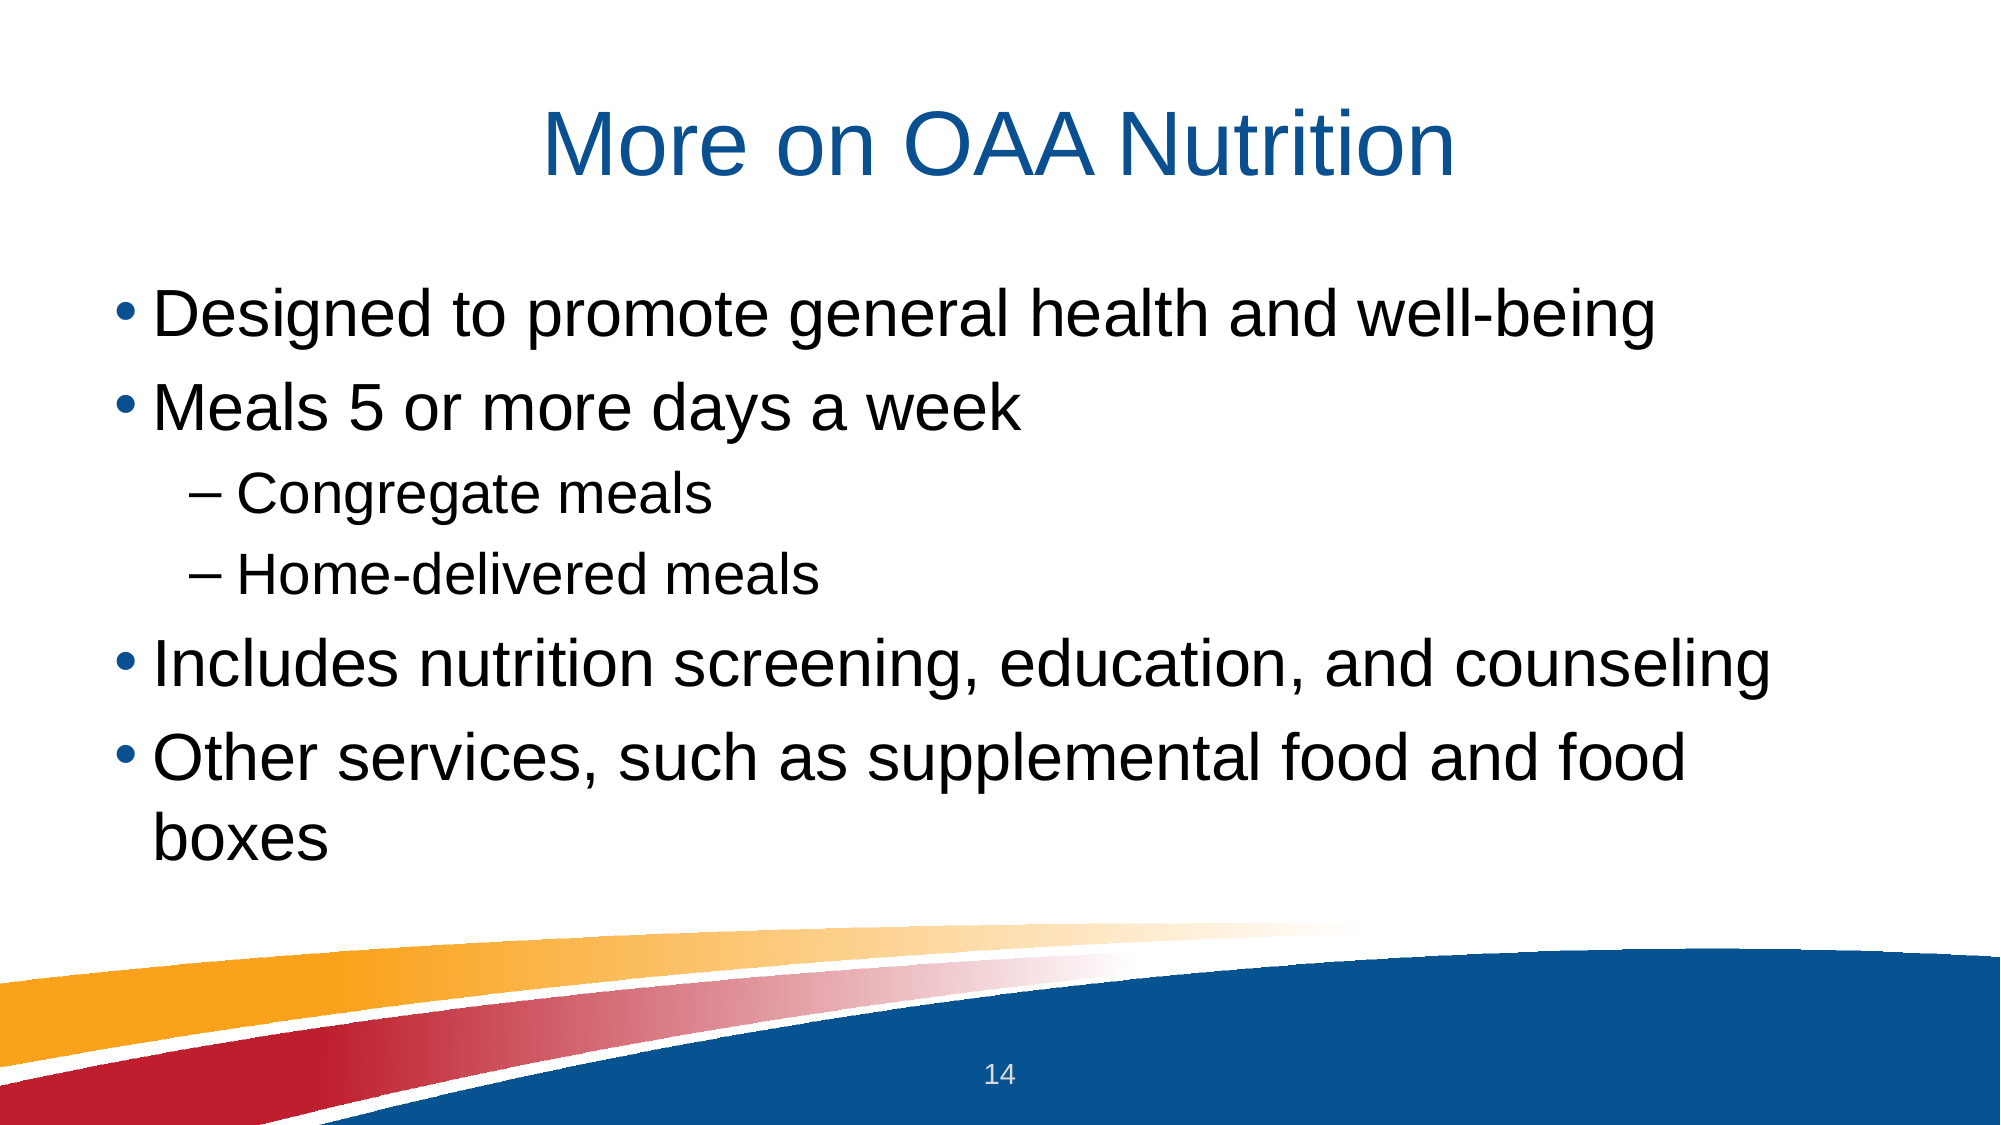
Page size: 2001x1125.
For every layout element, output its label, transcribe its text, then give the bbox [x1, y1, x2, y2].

slide_number 14 [766, 1042, 1234, 1103]
title More on OAA Nutrition [99, 45, 1900, 233]
picture [0, 887, 2000, 1125]
list Designed to promote general health and well-being Meals 5 or more days a week Congregate meals Home-delivered meals Includes nutrition screening, education, and counseling Other services, such as supplemental food and food boxes [99, 262, 1900, 900]
